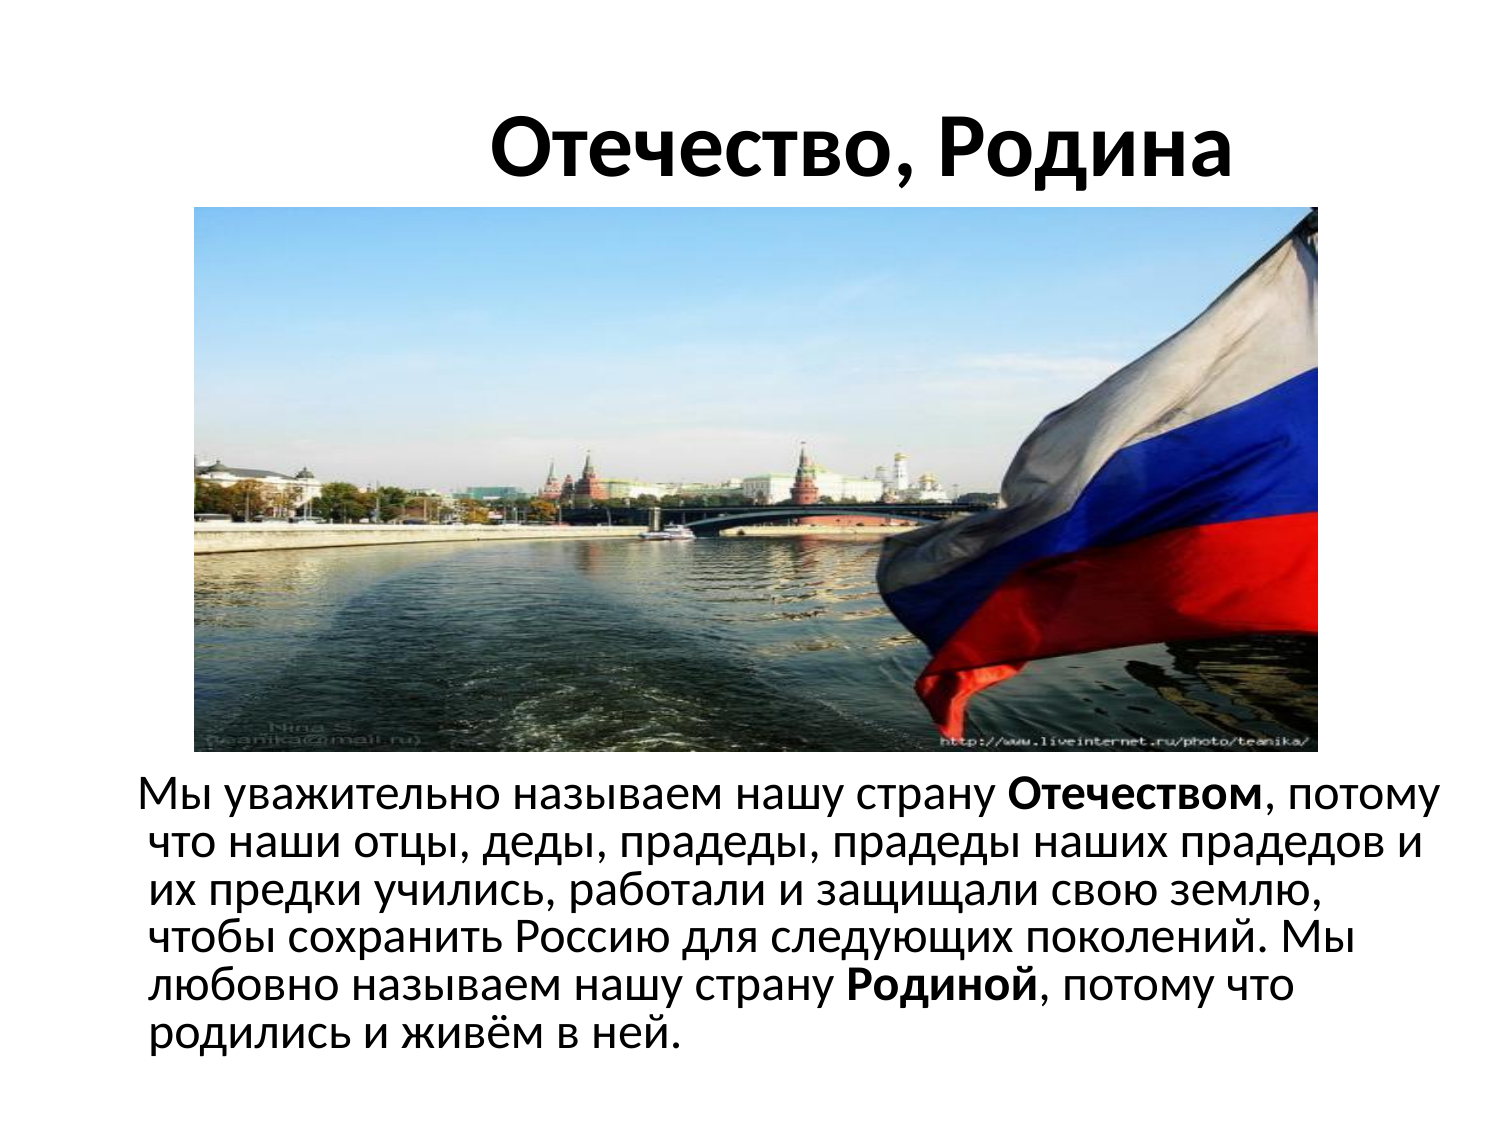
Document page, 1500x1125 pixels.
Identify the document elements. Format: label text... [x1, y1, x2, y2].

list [194, 207, 1318, 752]
title Отечество, Родина [301, 47, 1425, 232]
list Мы уважительно называем нашу страну Отечеством, потому что наши отцы, деды, прадеды, прадеды наших прадедов и их предки учились, работали и защищали свою землю, чтобы сохранить Россию для следующих поколений. Мы любовно называем нашу страну Родиной, потому что родились и живём в ней. [76, 763, 1459, 1094]
